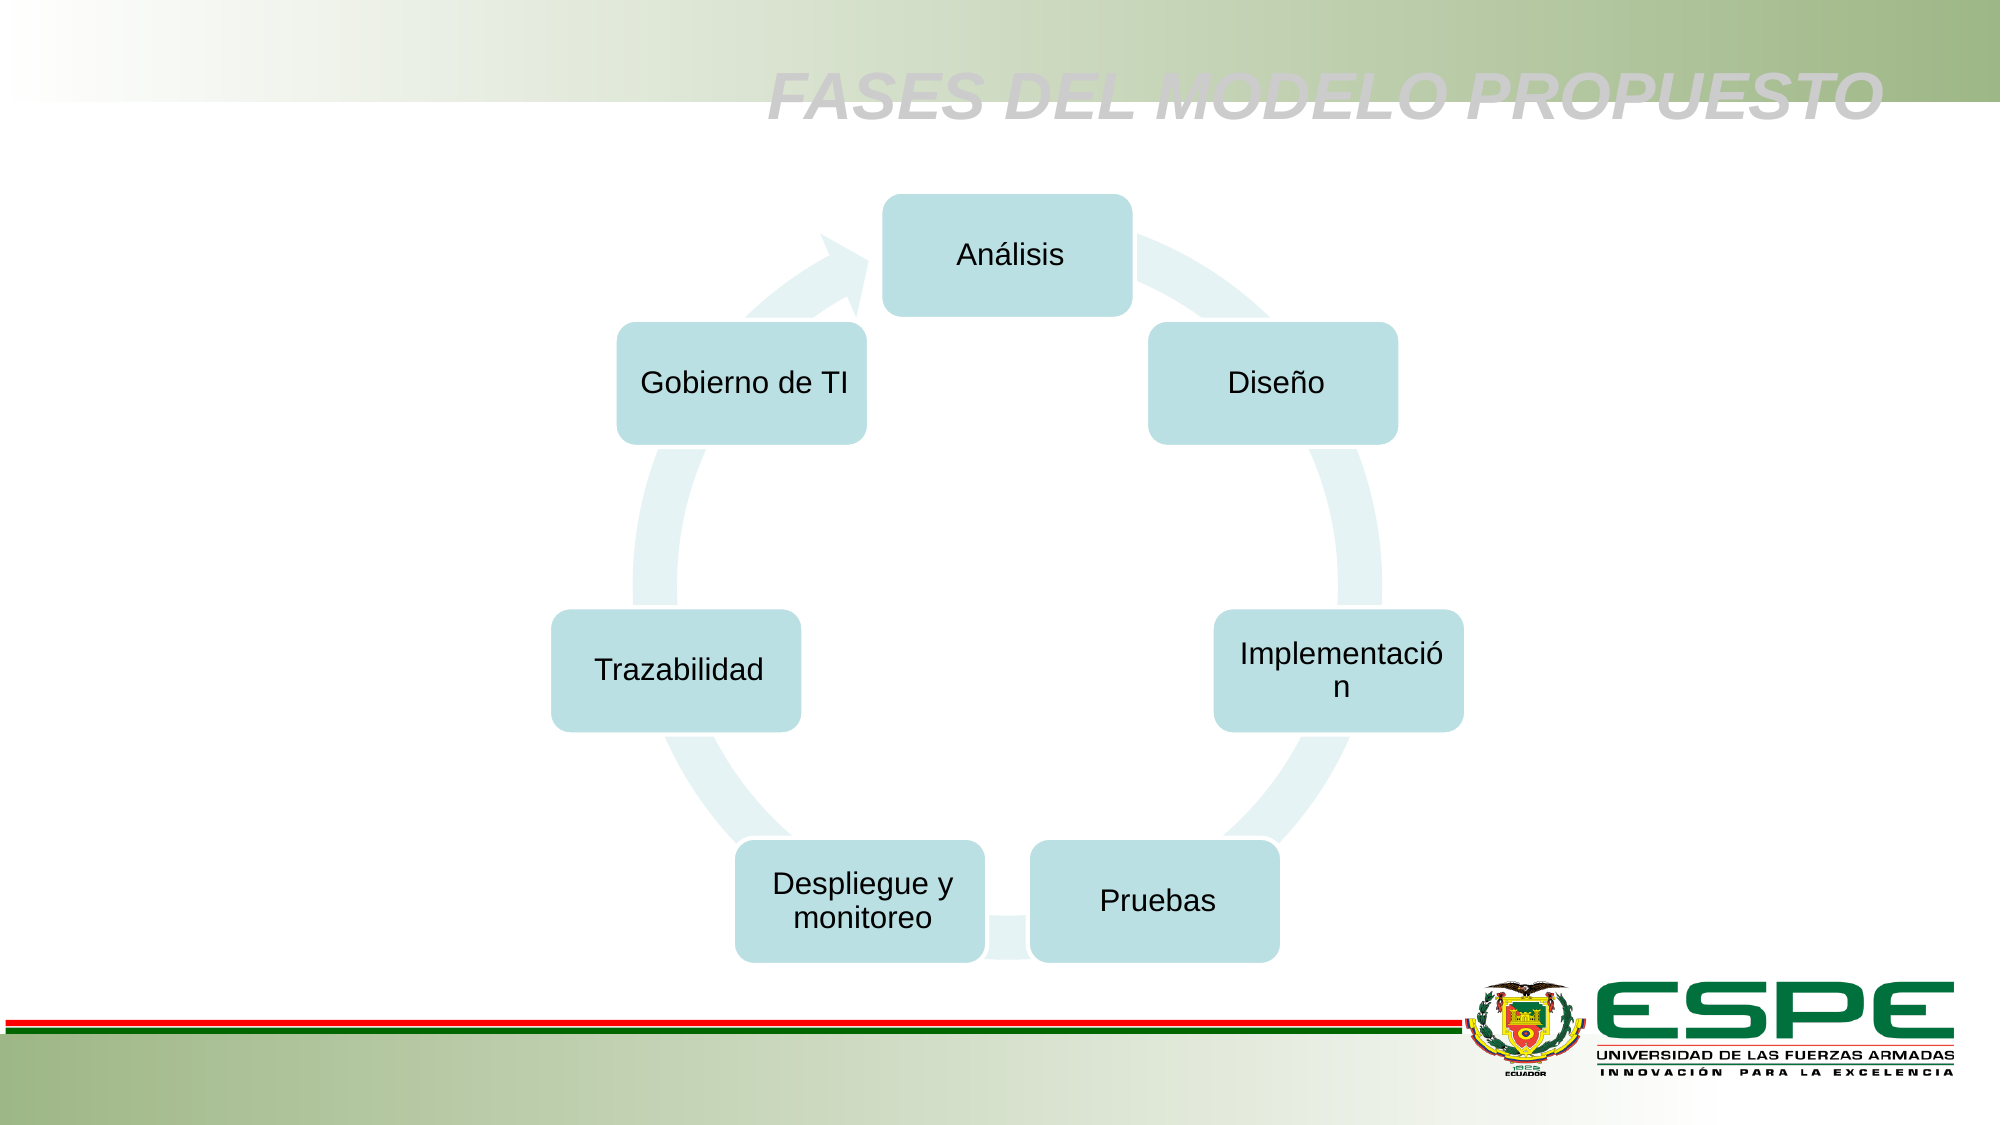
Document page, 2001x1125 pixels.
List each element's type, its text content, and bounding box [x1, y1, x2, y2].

picture [1465, 981, 1954, 1076]
title FASES DEL MODELO PROPUESTO [99, 45, 1900, 187]
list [77, 191, 1938, 966]
